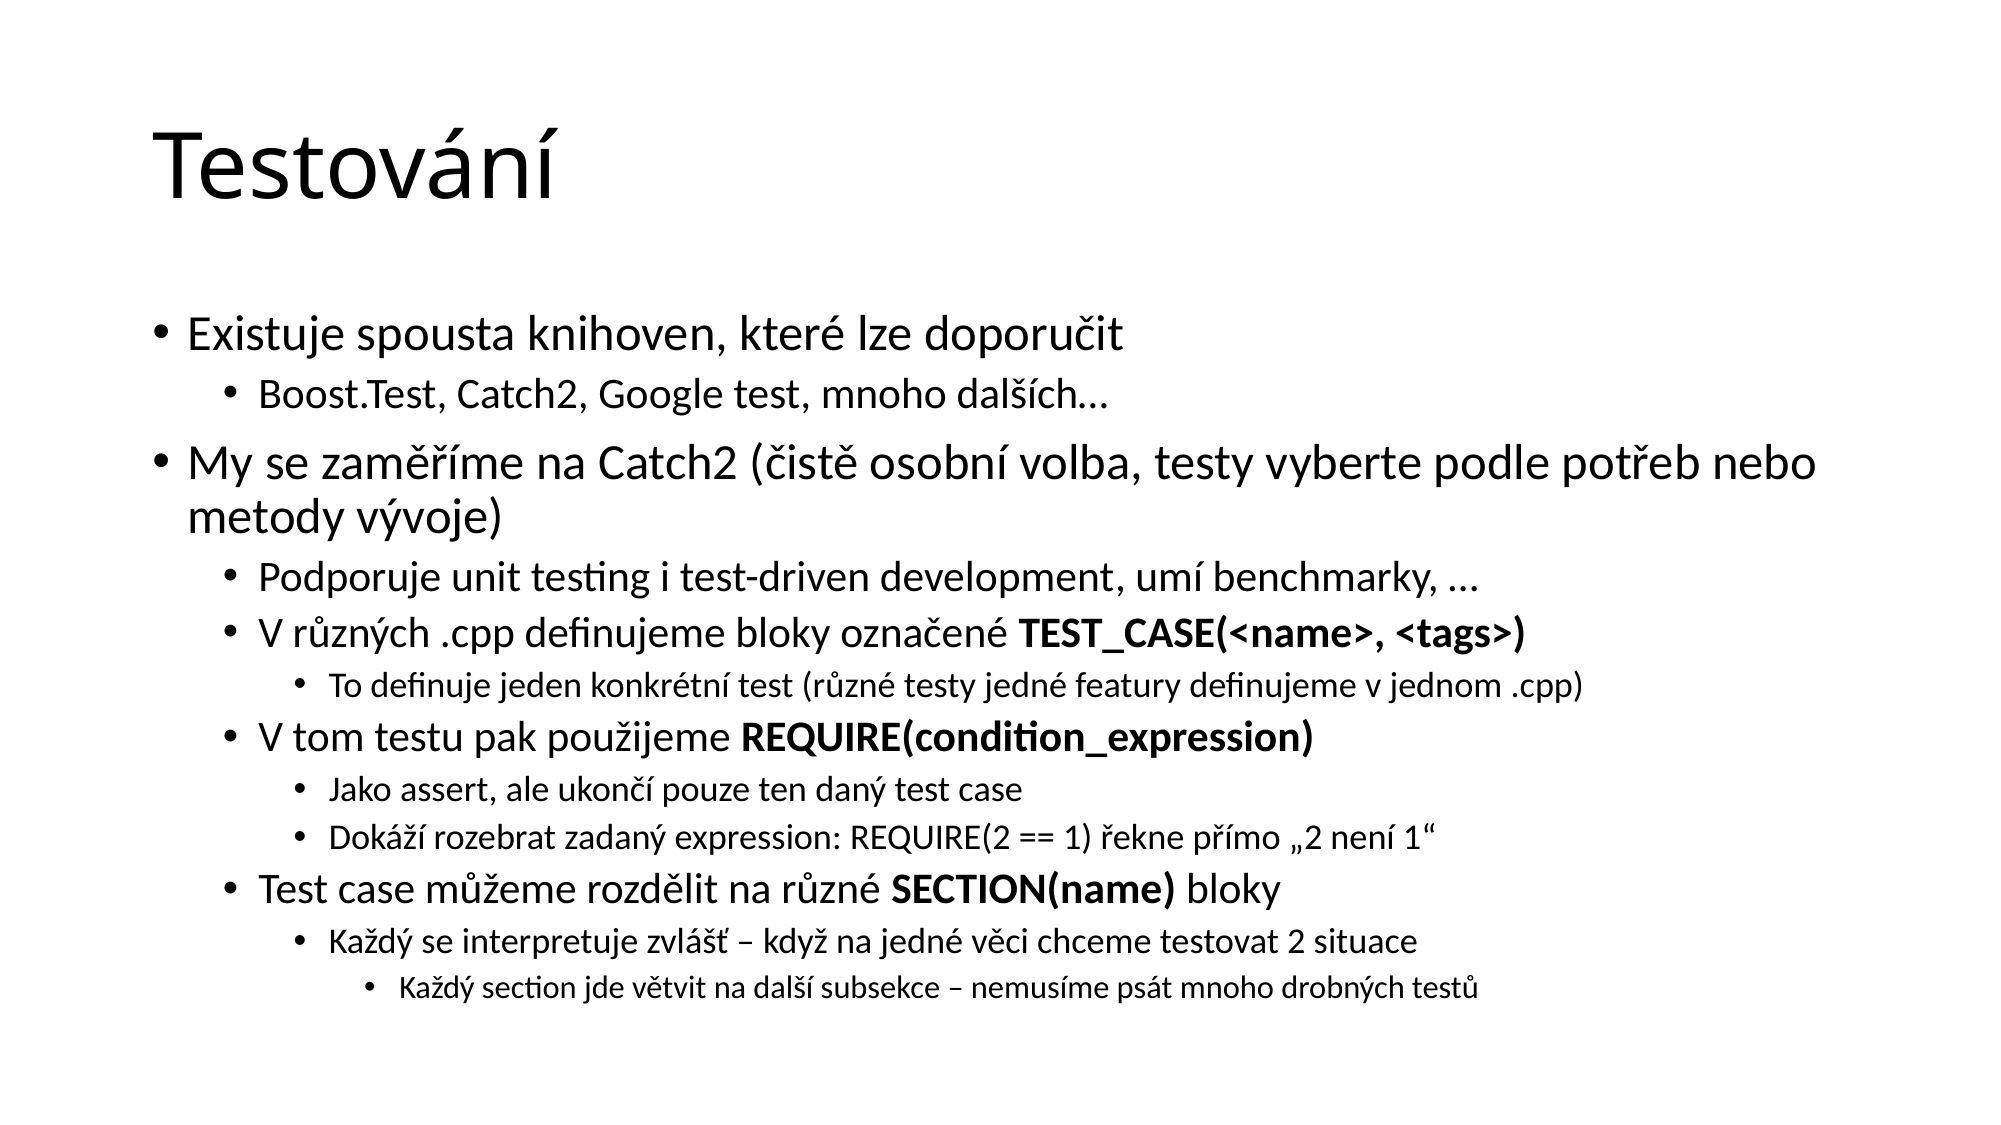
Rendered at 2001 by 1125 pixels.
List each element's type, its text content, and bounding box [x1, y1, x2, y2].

list Existuje spousta knihoven, které lze doporučit Boost.Test, Catch2, Google test, mnoho dalších… My se zaměříme na Catch2 (čistě osobní volba, testy vyberte podle potřeb nebo metody vývoje) Podporuje unit testing i test-driven development, umí benchmarky, … V různých .cpp definujeme bloky označené TEST_CASE(<name>, <tags>) To definuje jeden konkrétní test (různé testy jedné featury definujeme v jednom .cpp) V tom testu pak použijeme REQUIRE(condition_expression) Jako assert, ale ukončí pouze ten daný test case Dokáží rozebrat zadaný expression: REQUIRE(2 == 1) řekne přímo „2 není 1“ Test case můžeme rozdělit na různé SECTION(name) bloky Každý se interpretuje zvlášť – když na jedné věci chceme testovat 2 situace Každý section jde větvit na další subsekce – nemusíme psát mnoho drobných testů [137, 299, 1863, 1014]
title Testování [137, 59, 1863, 278]
